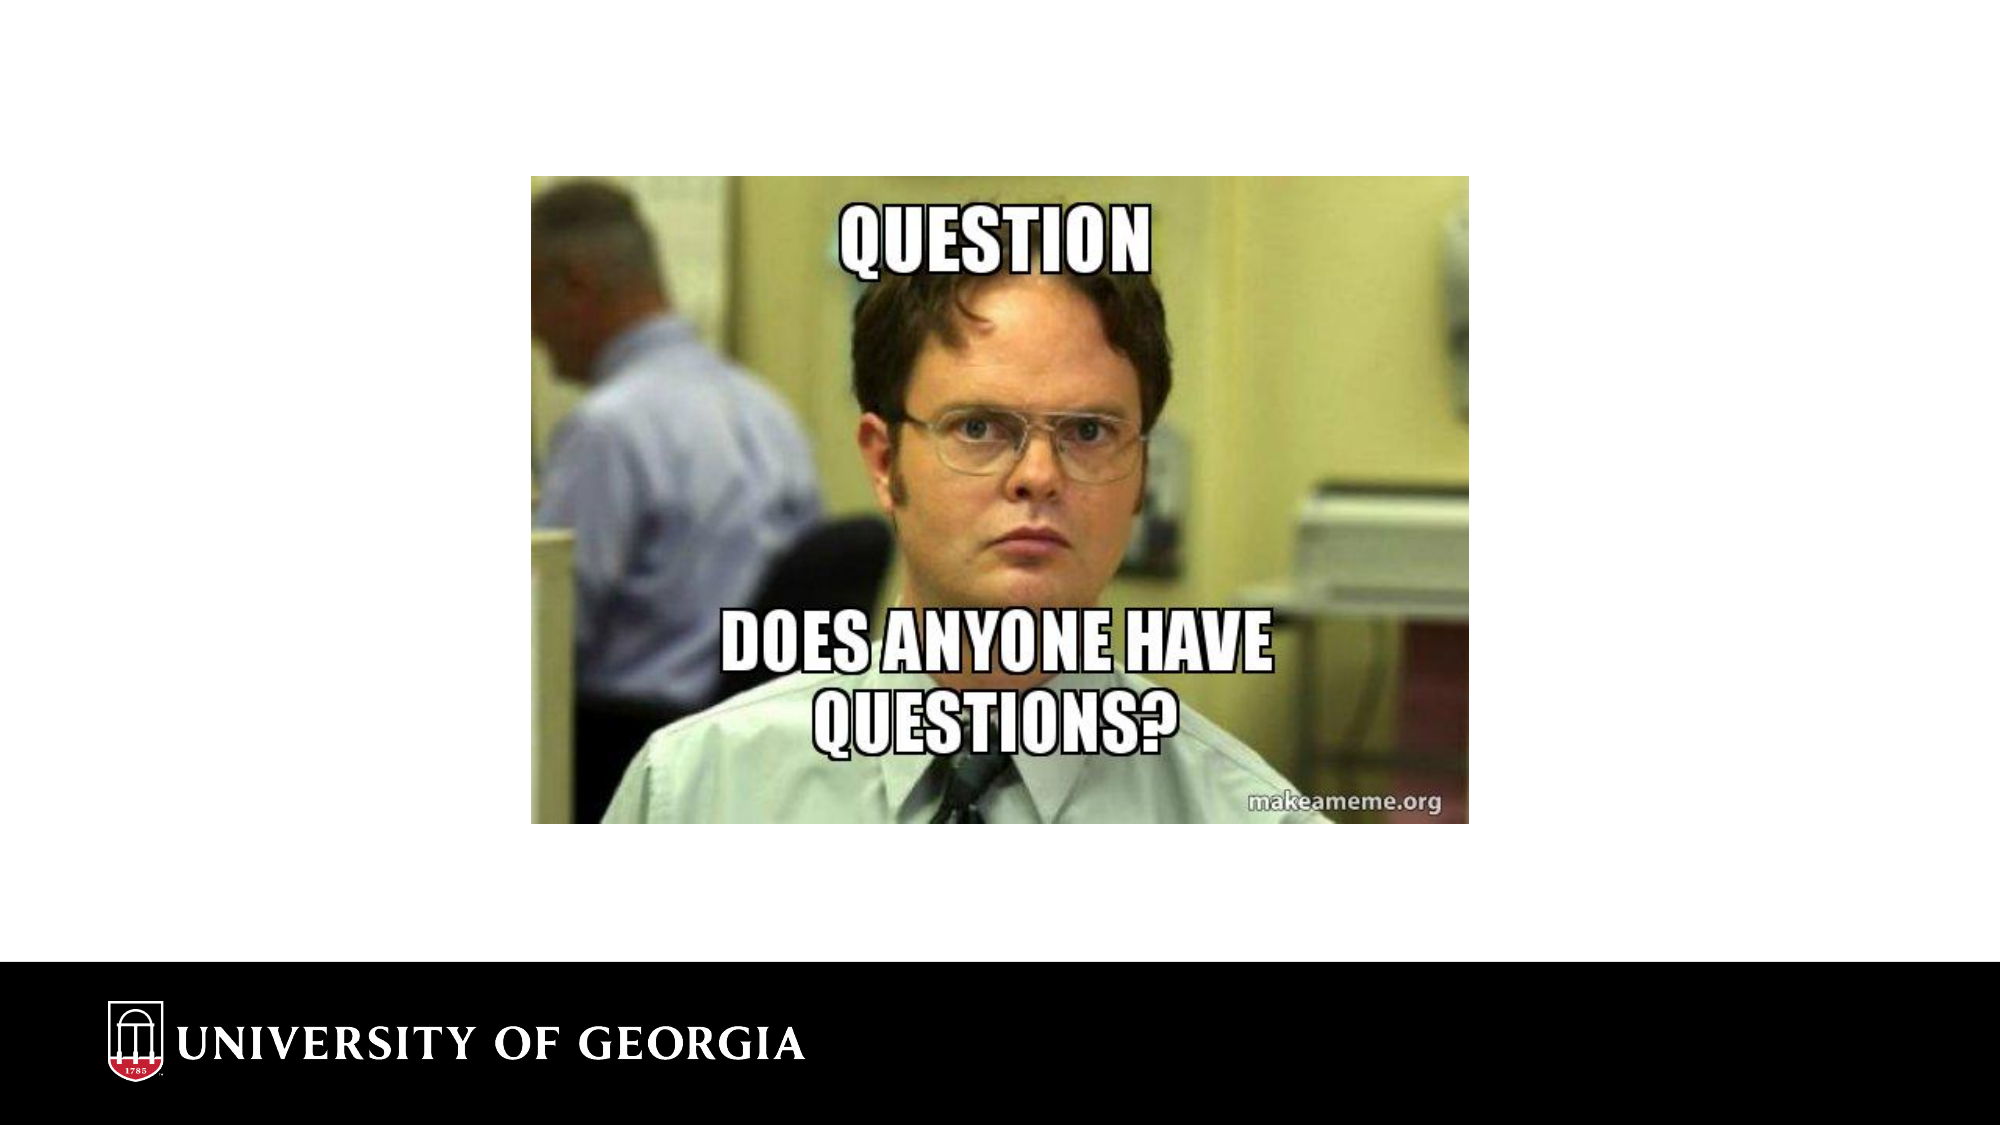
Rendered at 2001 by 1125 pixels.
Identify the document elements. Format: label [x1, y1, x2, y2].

text_box [0, 961, 2000, 1125]
picture [531, 176, 1469, 824]
picture [108, 1001, 806, 1082]
